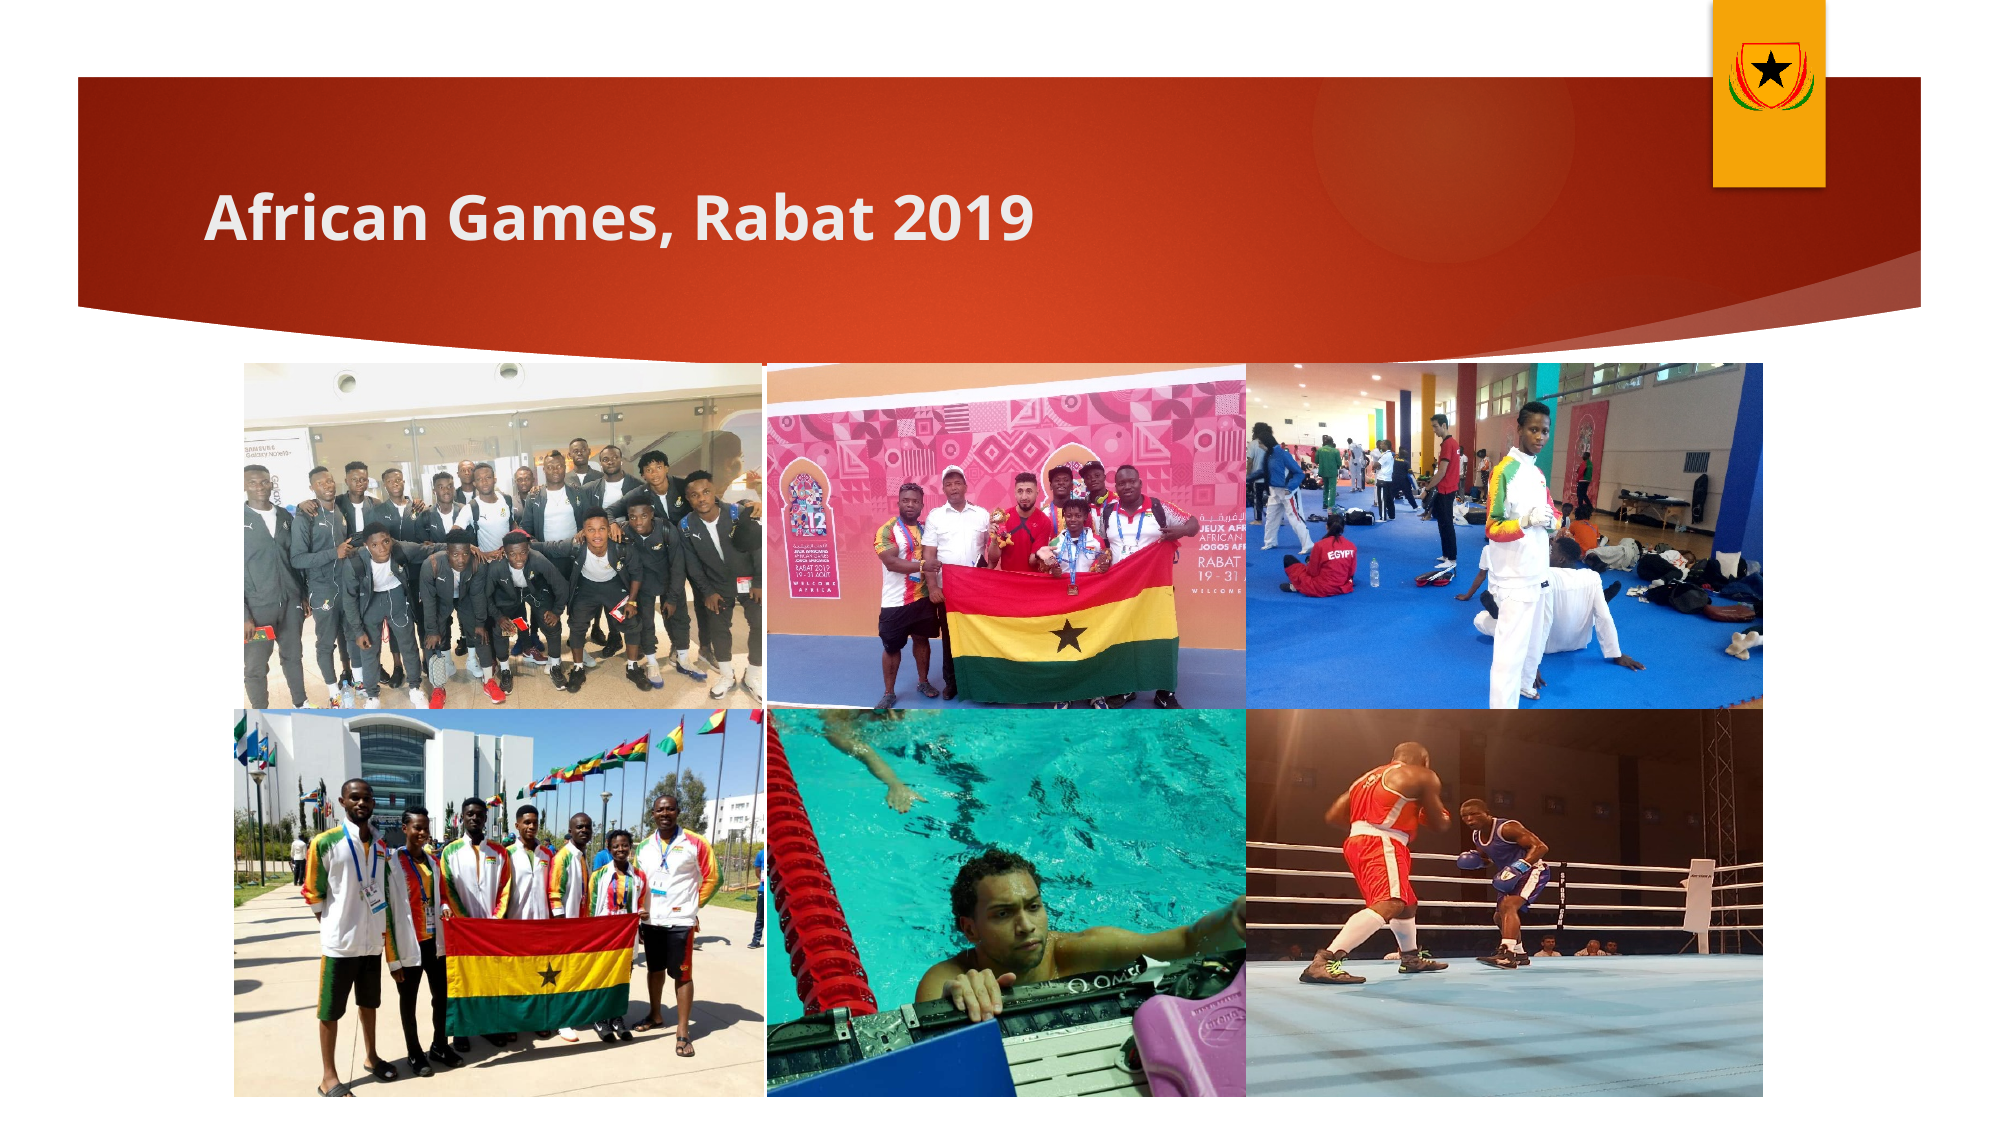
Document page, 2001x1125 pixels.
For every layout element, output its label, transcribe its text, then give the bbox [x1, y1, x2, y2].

picture [234, 362, 765, 1098]
picture [1727, 33, 1816, 123]
title African Games, Rabat 2019 [189, 155, 1627, 275]
picture [766, 362, 1764, 1098]
